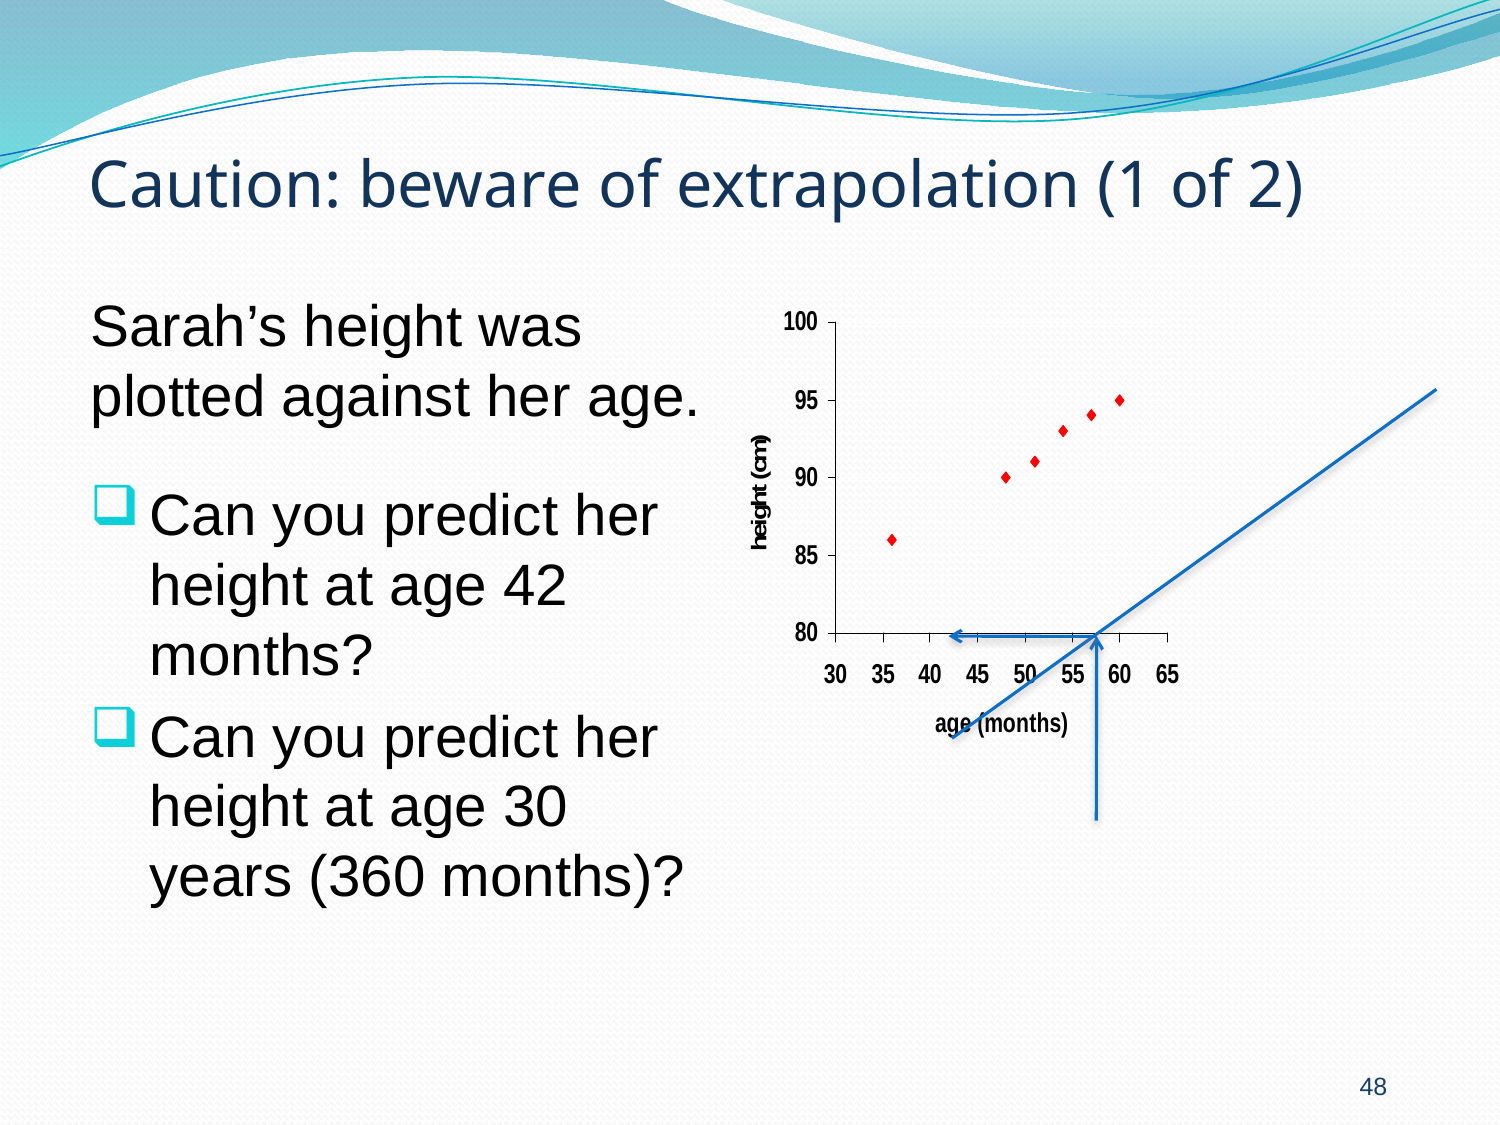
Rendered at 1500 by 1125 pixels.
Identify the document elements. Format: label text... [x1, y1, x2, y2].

slide_number 48 [1074, 1038, 1388, 1100]
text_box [737, 280, 1412, 1026]
list Sarah’s height was plotted against her age. Can you predict her height at age 42 months? Can you predict her height at age 30 years (360 months)? [75, 281, 737, 963]
title Caution: beware of extrapolation (1 of 2) [88, 80, 1437, 221]
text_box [951, 389, 1437, 739]
